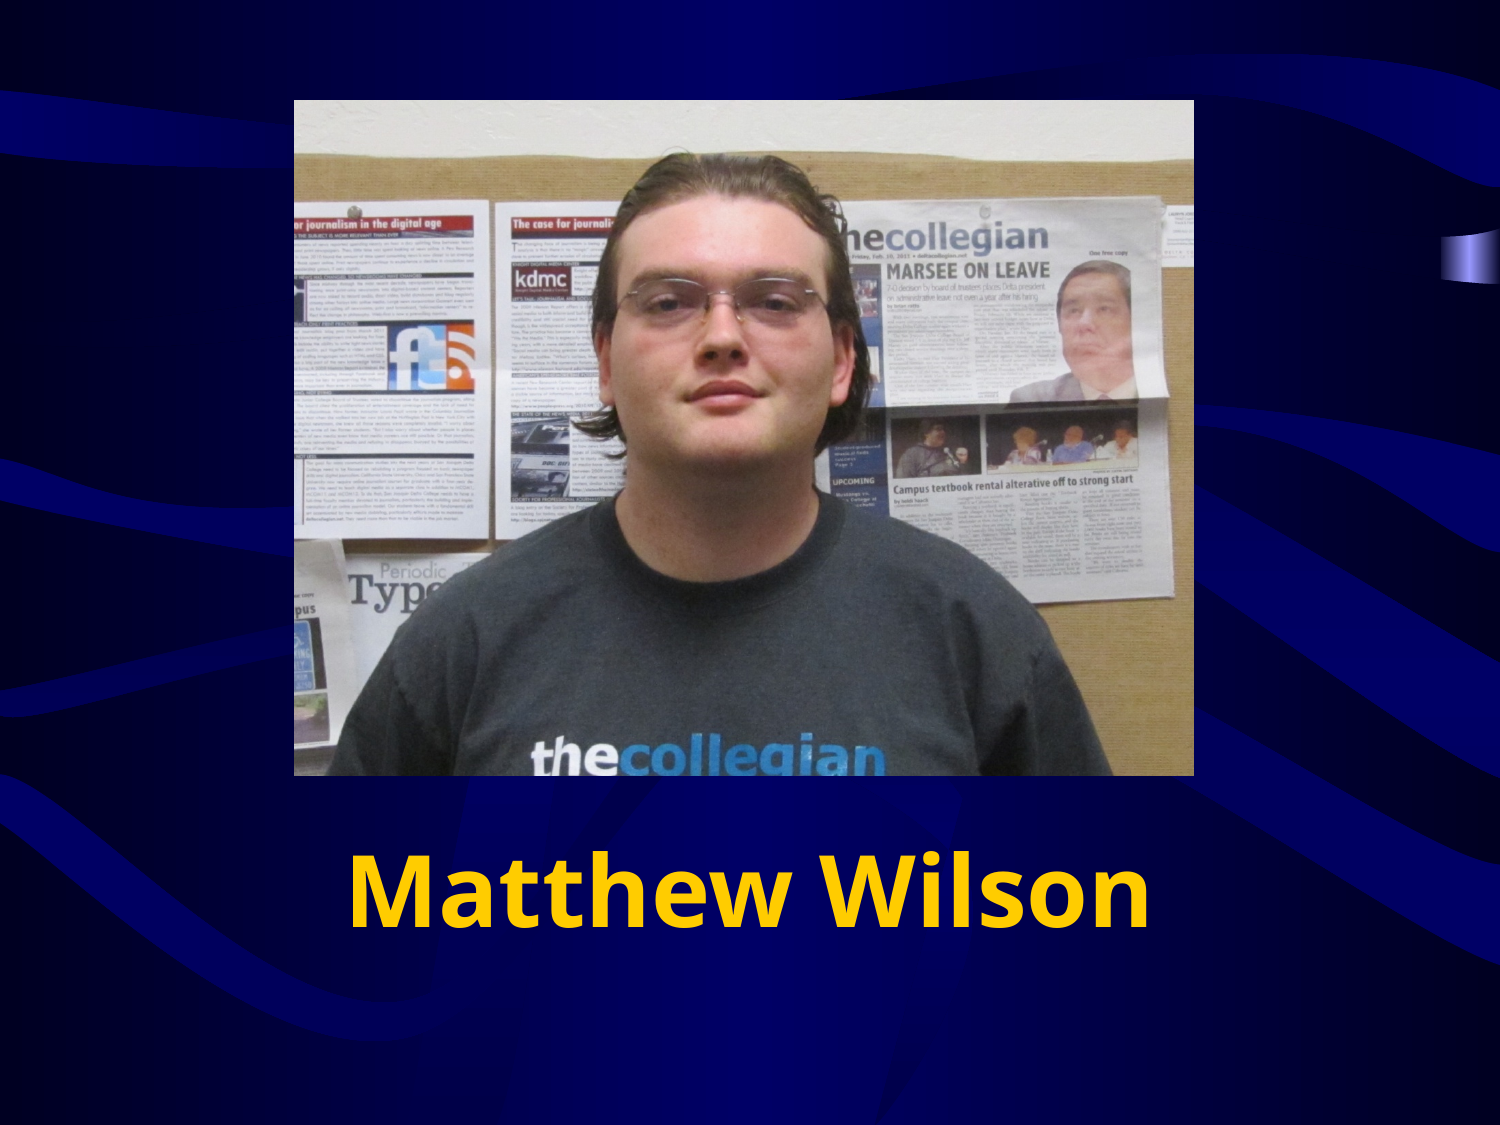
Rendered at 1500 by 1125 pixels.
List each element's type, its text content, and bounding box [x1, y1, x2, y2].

title Matthew Wilson [299, 862, 1201, 956]
picture [293, 100, 1195, 776]
